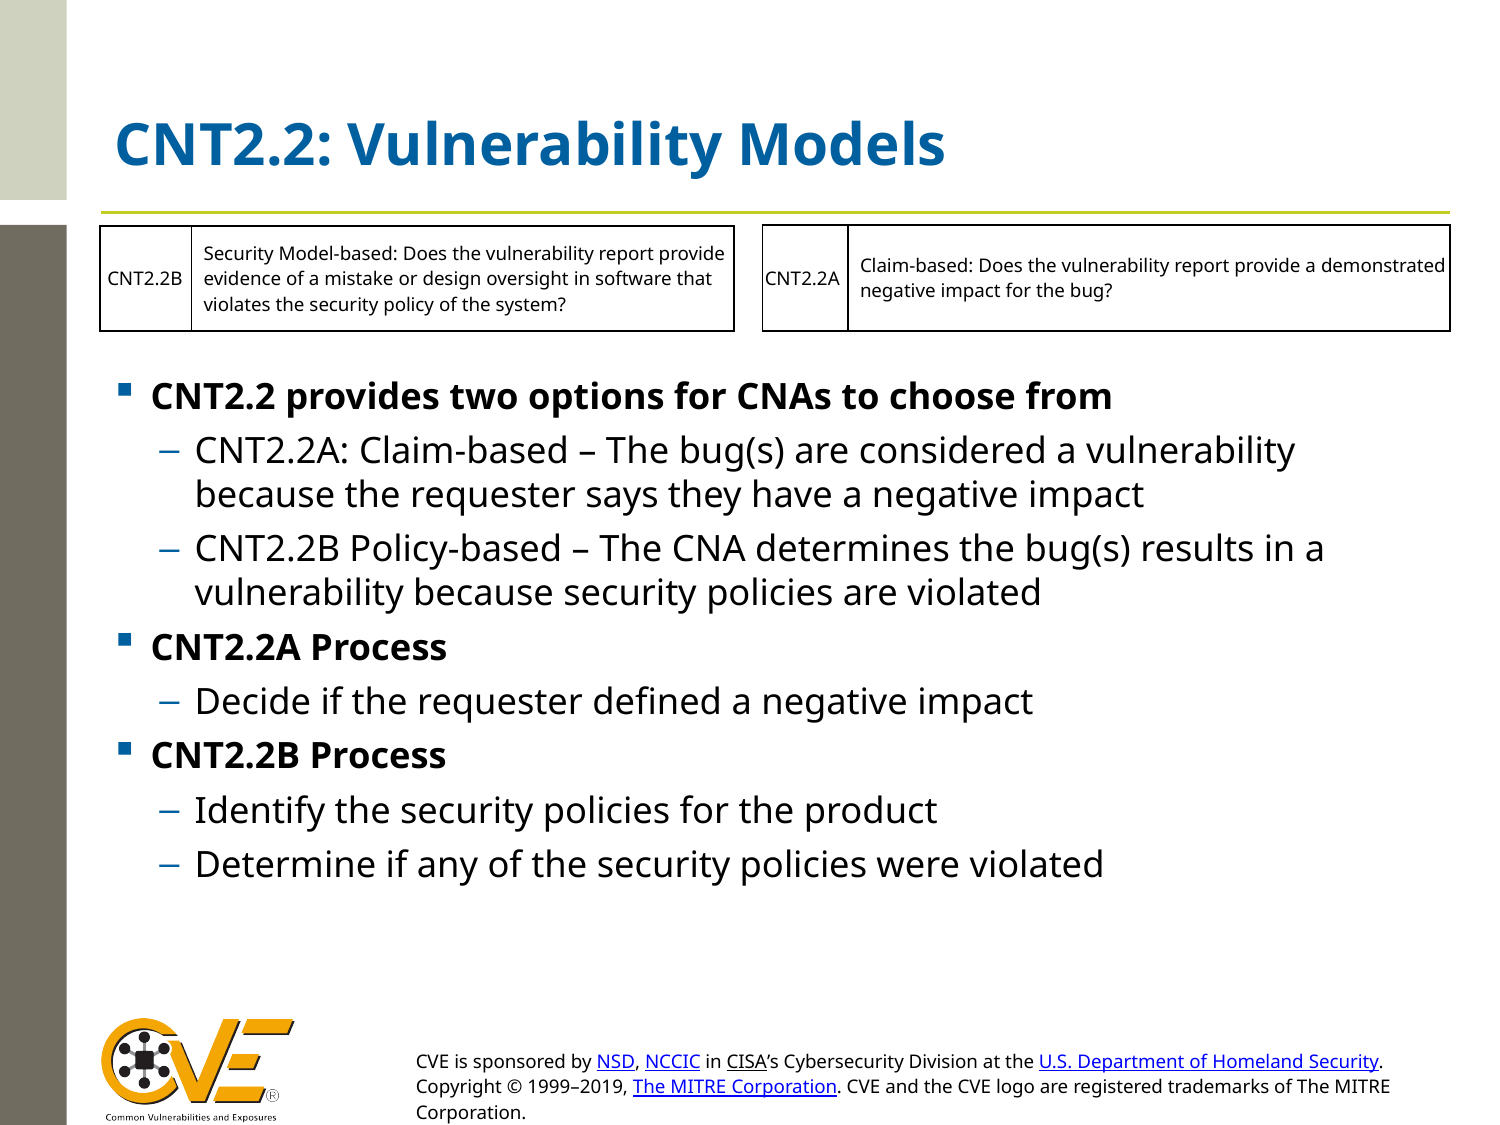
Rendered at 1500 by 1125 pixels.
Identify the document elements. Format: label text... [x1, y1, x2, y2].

list CNT2.2 provides two options for CNAs to choose from CNT2.2A: Claim-based – The bug(s) are considered a vulnerability because the requester says they have a negative impact CNT2.2B Policy-based – The CNA determines the bug(s) results in a vulnerability because security policies are violated CNT2.2A Process Decide if the requester defined a negative impact CNT2.2B Process Identify the security policies for the product Determine if any of the security policies were violated [99, 365, 1450, 895]
table_header Claim-based: Does the vulnerability report provide a demonstrated negative impact for the bug? [849, 226, 1449, 330]
table_header CNT2.2A [763, 226, 847, 330]
picture [101, 1018, 295, 1123]
title CNT2.2: Vulnerability Models [99, 72, 1248, 215]
table_header CNT2.2B [101, 227, 191, 330]
table_header Security Model-based: Does the vulnerability report provide evidence of a mistake or design oversight in software that violates the security policy of the system? [192, 227, 733, 330]
